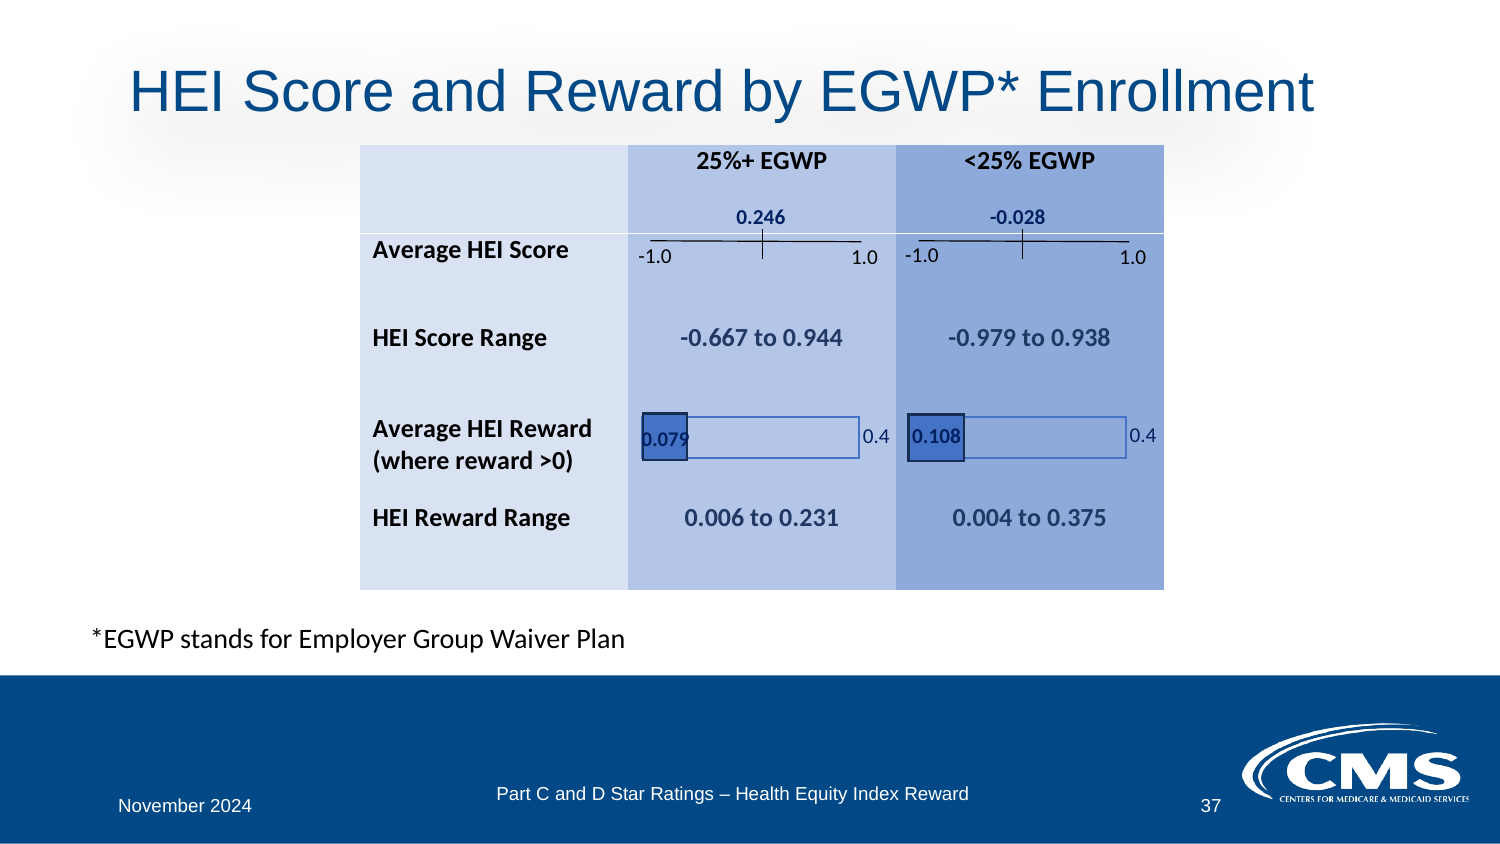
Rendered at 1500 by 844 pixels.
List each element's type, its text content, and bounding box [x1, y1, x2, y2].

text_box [359, 144, 1469, 645]
slide_number 37 [1185, 782, 1243, 827]
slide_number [103, 782, 441, 827]
title HEI Score and Reward by EGWP* Enrollment [114, 39, 1370, 132]
text_box *EGWP stands for Employer Group Waiver Plan [74, 612, 1328, 662]
footer Part C and D Star Ratings – Health Equity Index Reward [479, 782, 986, 827]
